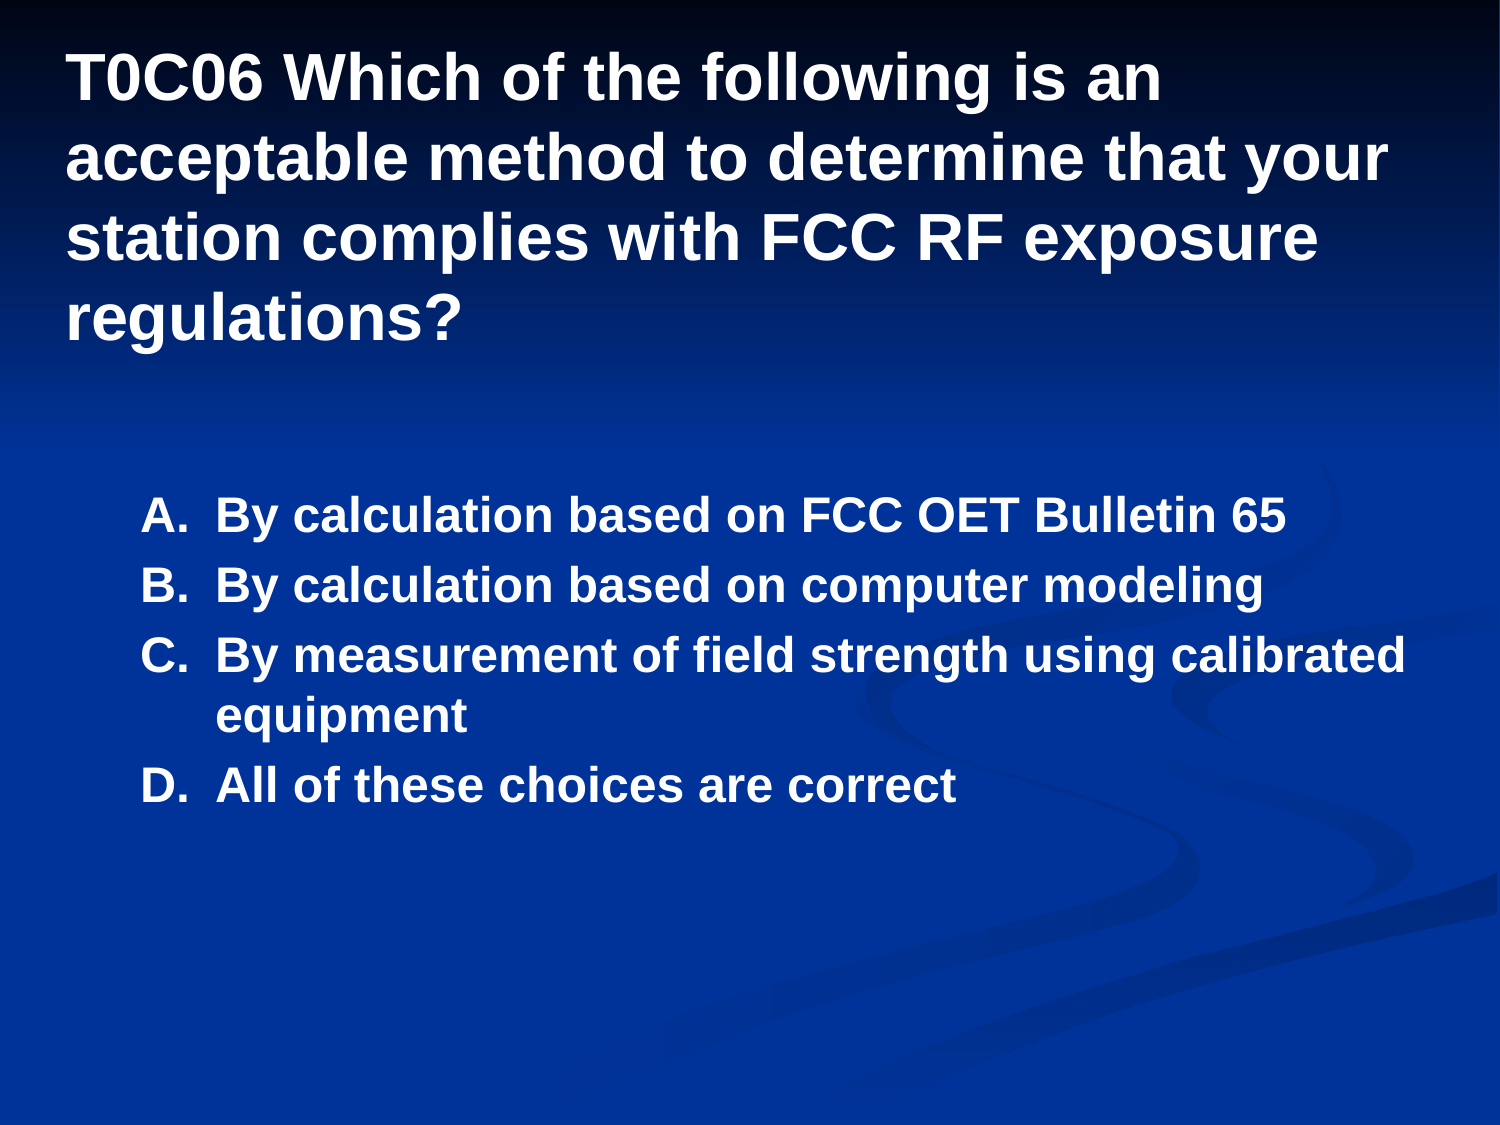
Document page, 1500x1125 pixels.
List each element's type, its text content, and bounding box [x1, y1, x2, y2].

title T0C06 Which of the following is an acceptable method to determine that your station complies with FCC RF exposure regulations? [49, 49, 1451, 338]
list A. By calculation based on FCC OET Bulletin 65 B. By calculation based on computer modeling C. By measurement of field strength using calibrated equipment D. All of these choices are correct [49, 474, 1451, 1006]
